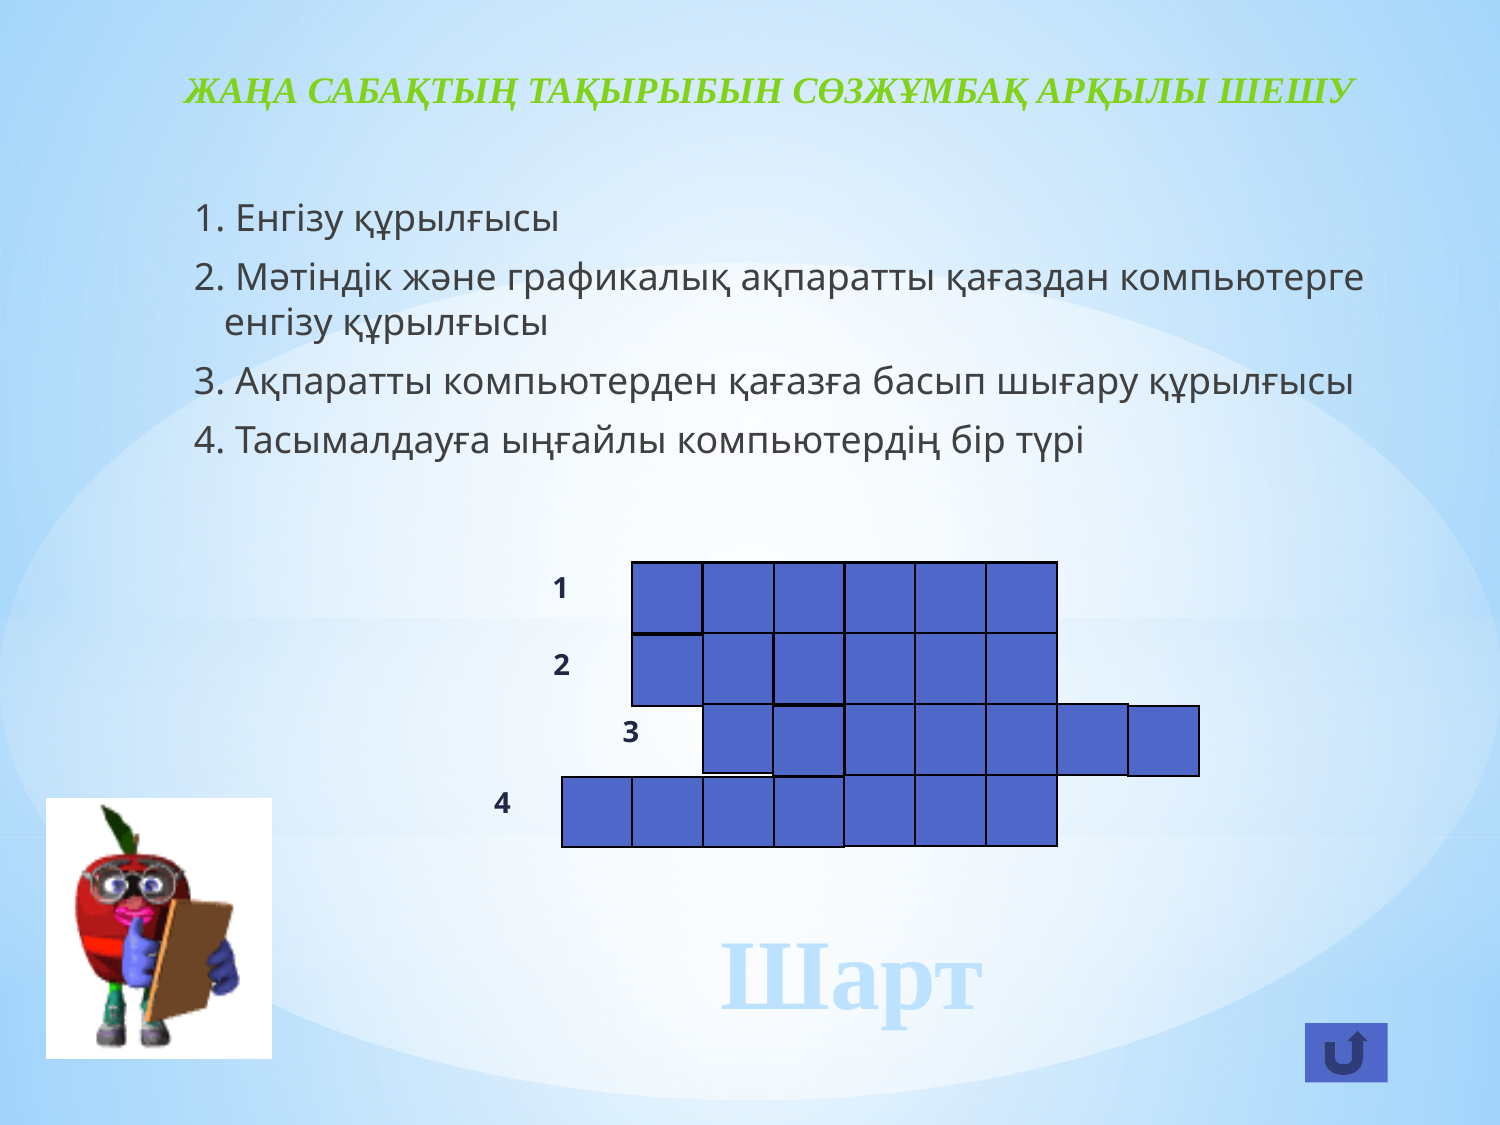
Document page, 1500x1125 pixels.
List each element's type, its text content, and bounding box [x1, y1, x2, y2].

text_box [773, 562, 844, 633]
text_box [844, 562, 915, 633]
text_box [632, 776, 702, 848]
text_box [773, 776, 845, 848]
text_box [702, 776, 773, 848]
text_box [562, 776, 632, 848]
text_box [631, 634, 702, 706]
text_box [1305, 1023, 1388, 1083]
picture [46, 798, 273, 1059]
text_box [987, 633, 1057, 704]
text_box [986, 704, 1057, 774]
text_box Шарт [574, 902, 1130, 1038]
text_box [773, 705, 845, 776]
text_box [702, 562, 773, 633]
text_box 3 [608, 705, 680, 756]
text_box 4 [479, 776, 539, 827]
text_box [845, 775, 915, 846]
text_box Жаңа сабақтың тақырыбын сөзжұмбақ арқылы шешу [169, 58, 1370, 119]
text_box [702, 633, 774, 705]
text_box [915, 704, 986, 774]
text_box [844, 704, 915, 775]
text_box [986, 562, 1057, 633]
text_box [844, 633, 915, 704]
list 1. Енгізу құрылғысы 2. Мәтіндік және графикалық ақпаратты қағаздан компьютерге енгізу құрылғысы 3. Ақпаратты компьютерден қағазға басып шығару құрылғысы 4. Тасымалдауға ыңғайлы компьютердің бір түрі [171, 186, 1447, 862]
text_box [915, 562, 986, 633]
text_box 2 [538, 638, 598, 689]
text_box [915, 774, 987, 846]
text_box [631, 562, 702, 634]
text_box 1 [537, 562, 620, 613]
text_box [1127, 705, 1199, 777]
text_box [1057, 704, 1128, 775]
text_box [915, 633, 987, 704]
text_box [774, 633, 844, 705]
text_box [702, 705, 774, 774]
text_box [987, 774, 1057, 846]
